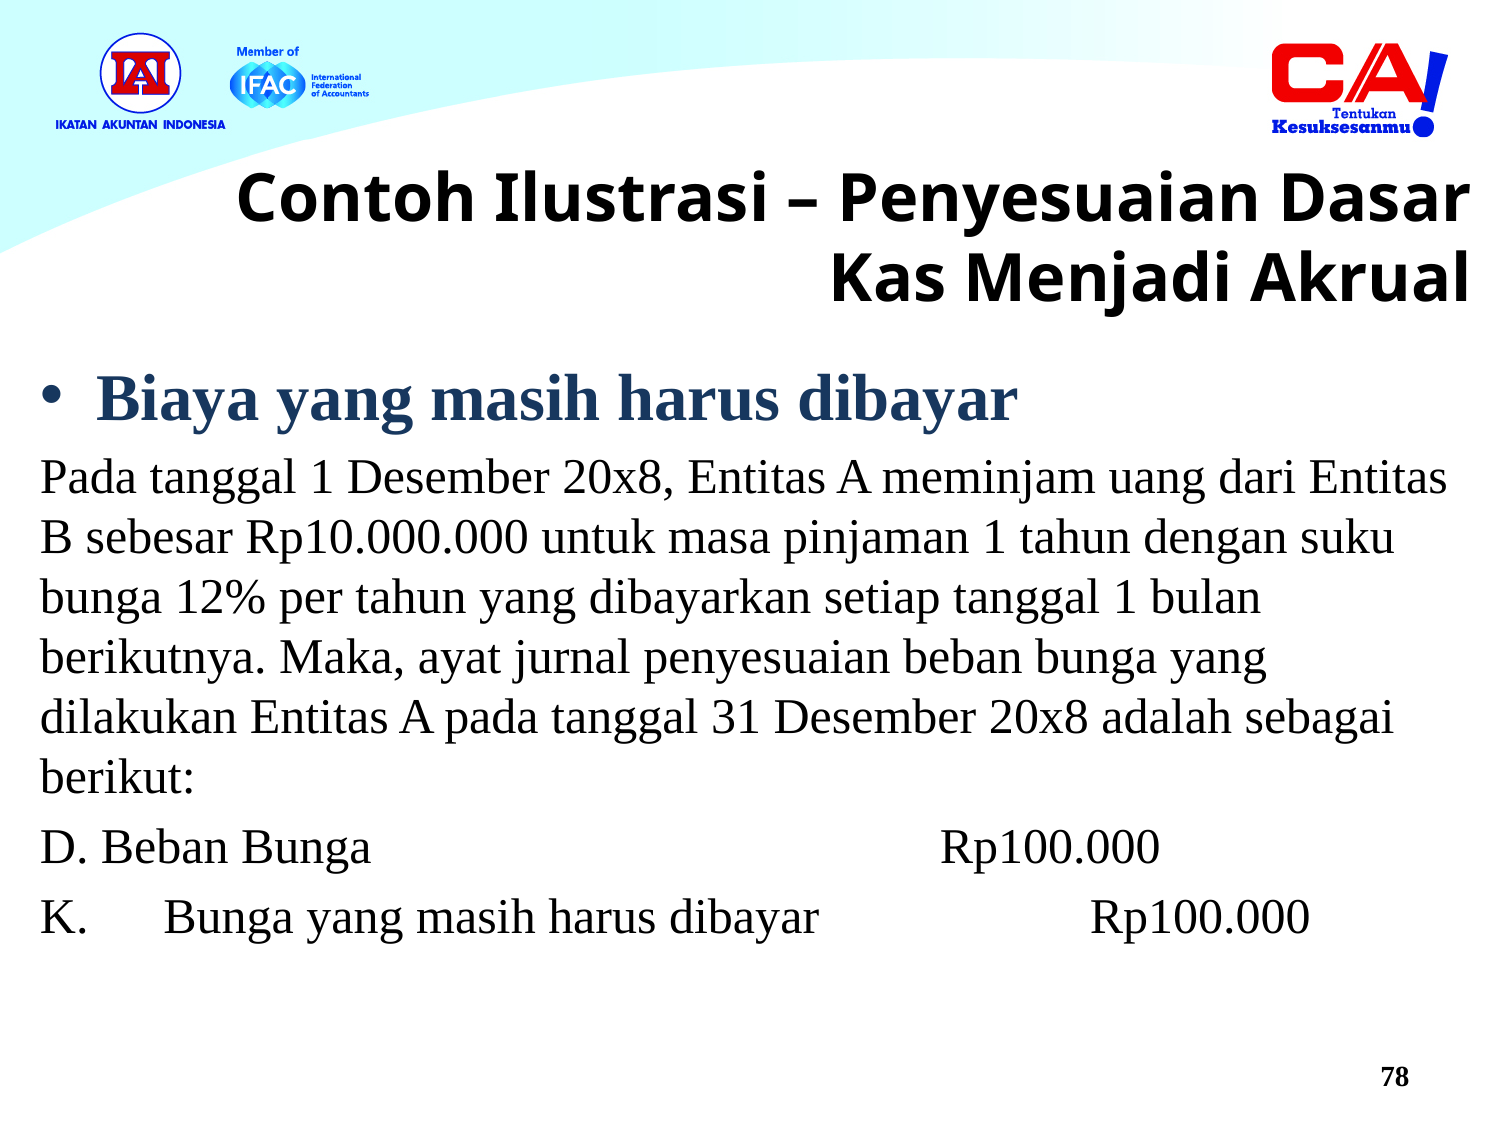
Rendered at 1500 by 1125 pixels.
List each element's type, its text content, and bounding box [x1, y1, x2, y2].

list Biaya yang masih harus dibayar Pada tanggal 1 Desember 20x8, Entitas A meminjam uang dari Entitas B sebesar Rp10.000.000 untuk masa pinjaman 1 tahun dengan suku bunga 12% per tahun yang dibayarkan setiap tanggal 1 bulan berikutnya. Maka, ayat jurnal penyesuaian beban bunga yang dilakukan Entitas A pada tanggal 31 Desember 20x8 adalah sebagai berikut: D. Beban Bunga Rp100.000 K. Bunga yang masih harus dibayar Rp100.000 [24, 346, 1475, 1050]
slide_number 78 [1334, 1045, 1425, 1106]
title Contoh Ilustrasi – Penyesuaian Dasar Kas Menjadi Akrual [137, 170, 1488, 300]
picture [0, 0, 1500, 1125]
